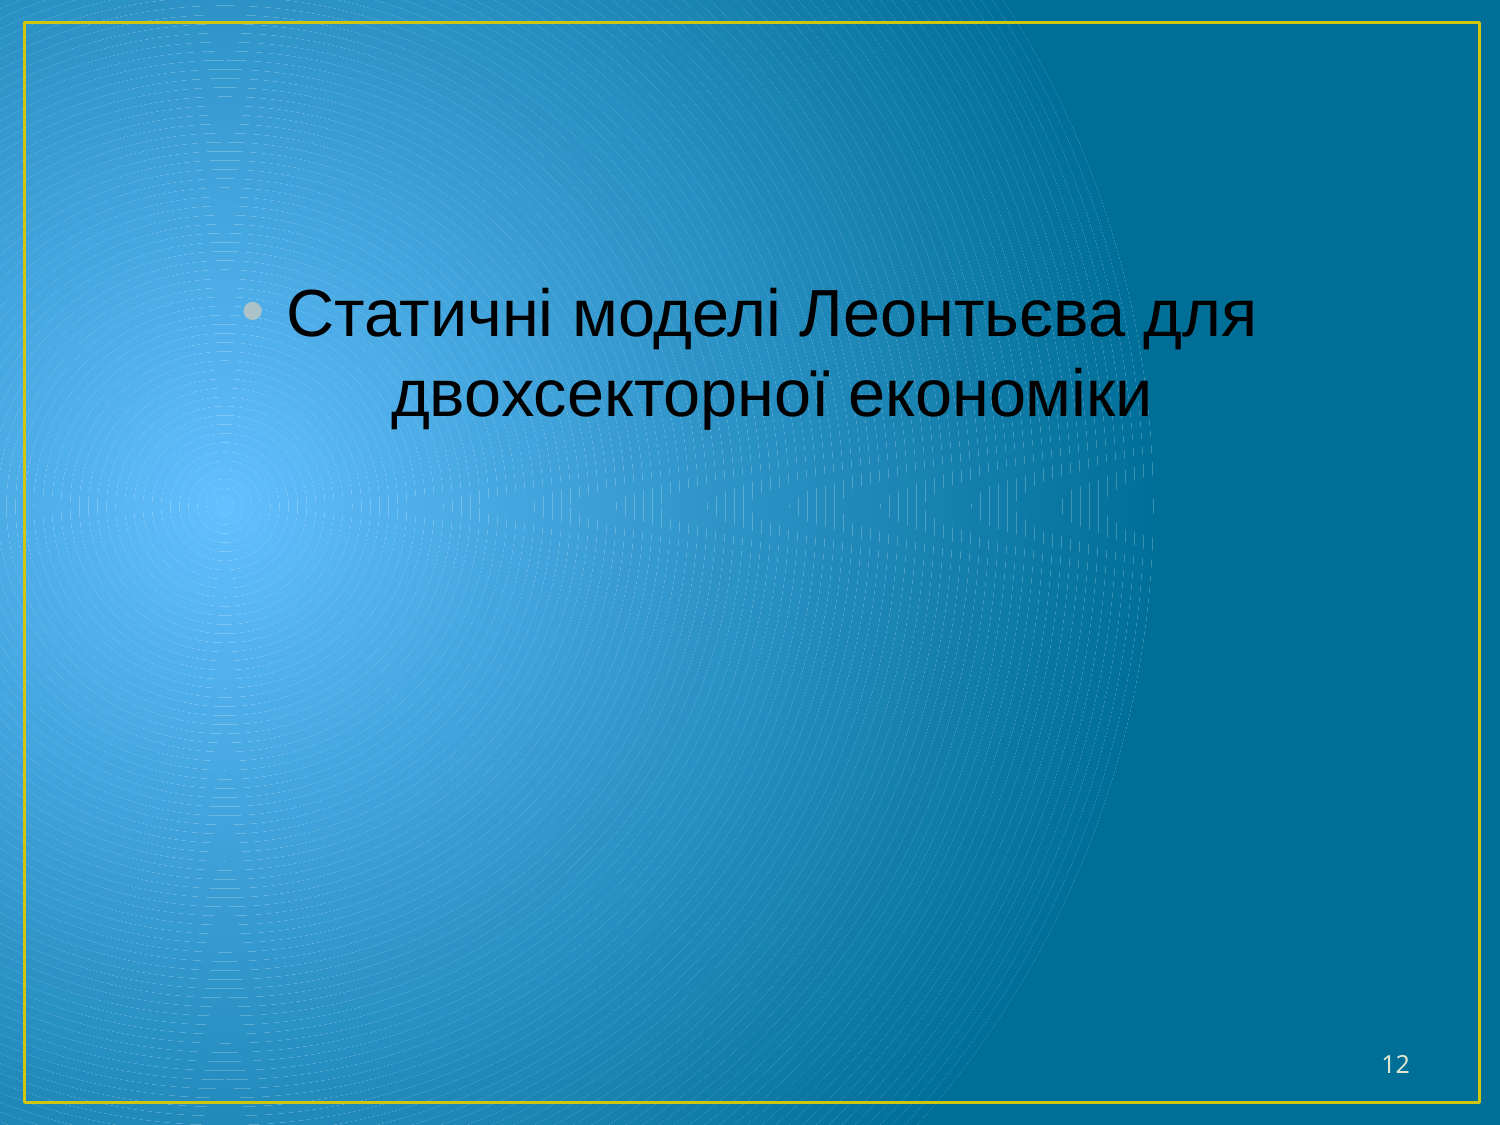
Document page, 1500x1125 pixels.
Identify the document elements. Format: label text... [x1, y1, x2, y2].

list Статичні моделі Леонтьєва для двохсекторної економіки [75, 262, 1425, 1005]
slide_number 12 [1074, 1035, 1425, 1096]
